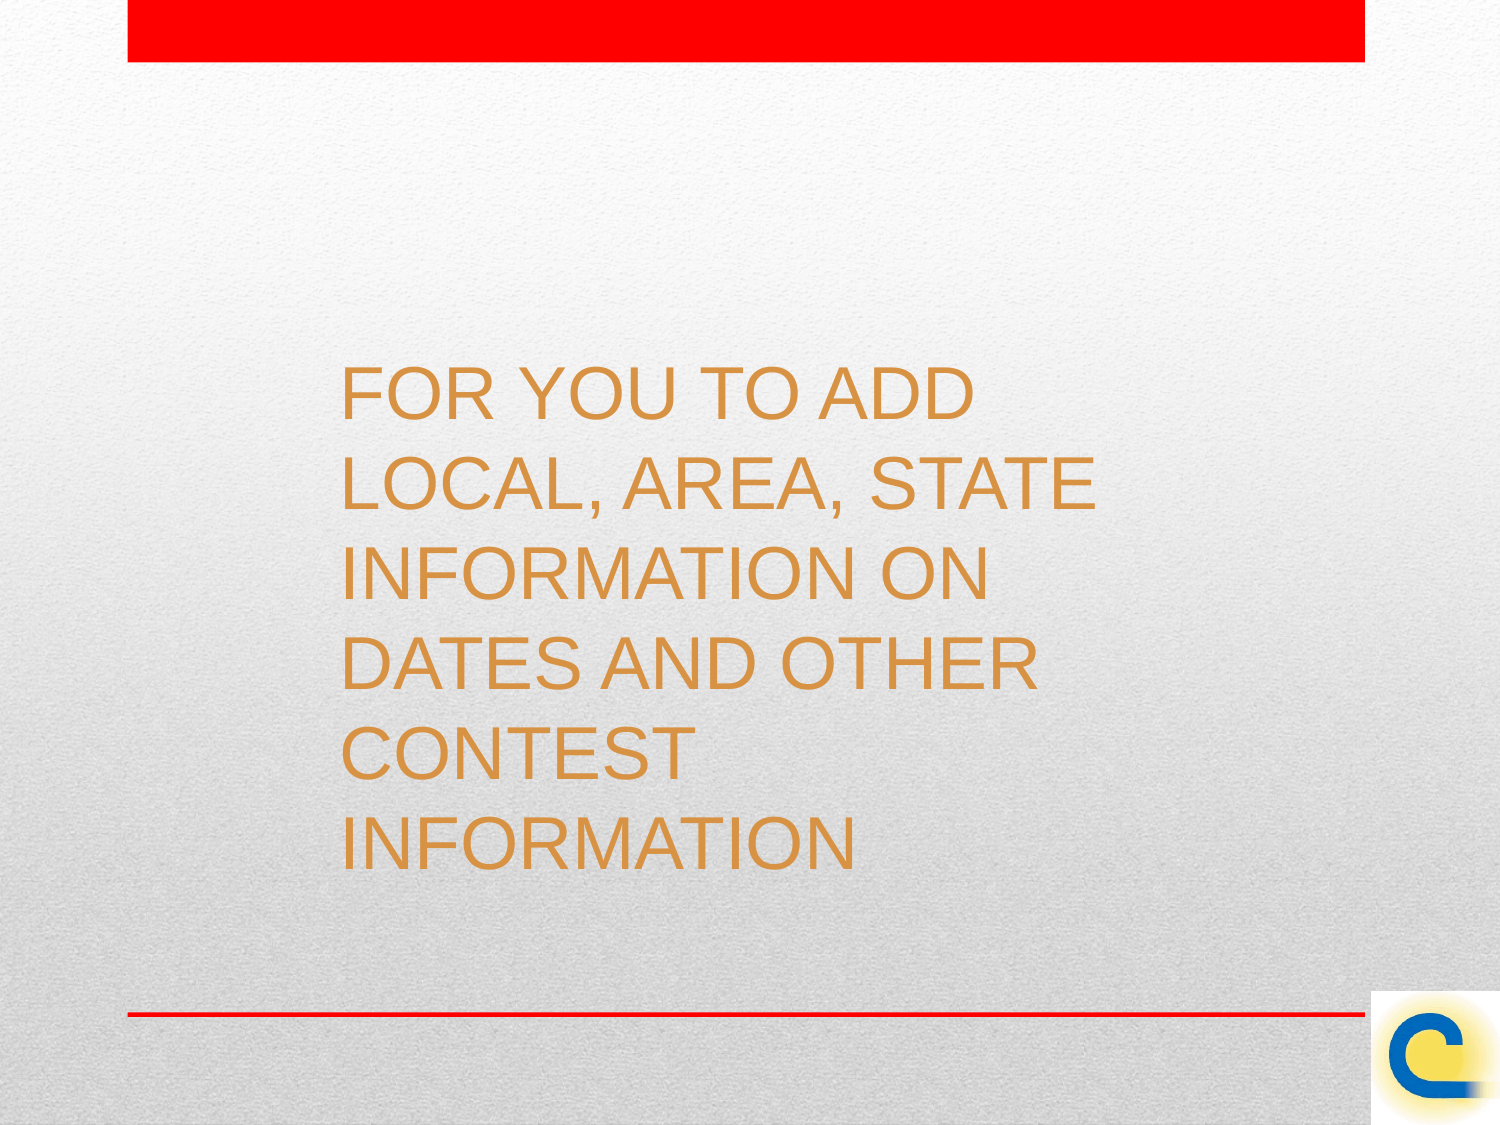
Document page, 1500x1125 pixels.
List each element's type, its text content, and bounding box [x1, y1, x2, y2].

text_box FOR YOU TO ADD LOCAL, AREA, STATE INFORMATION ON DATES AND OTHER CONTEST INFORMATION [324, 337, 1163, 893]
picture [1371, 991, 1500, 1125]
